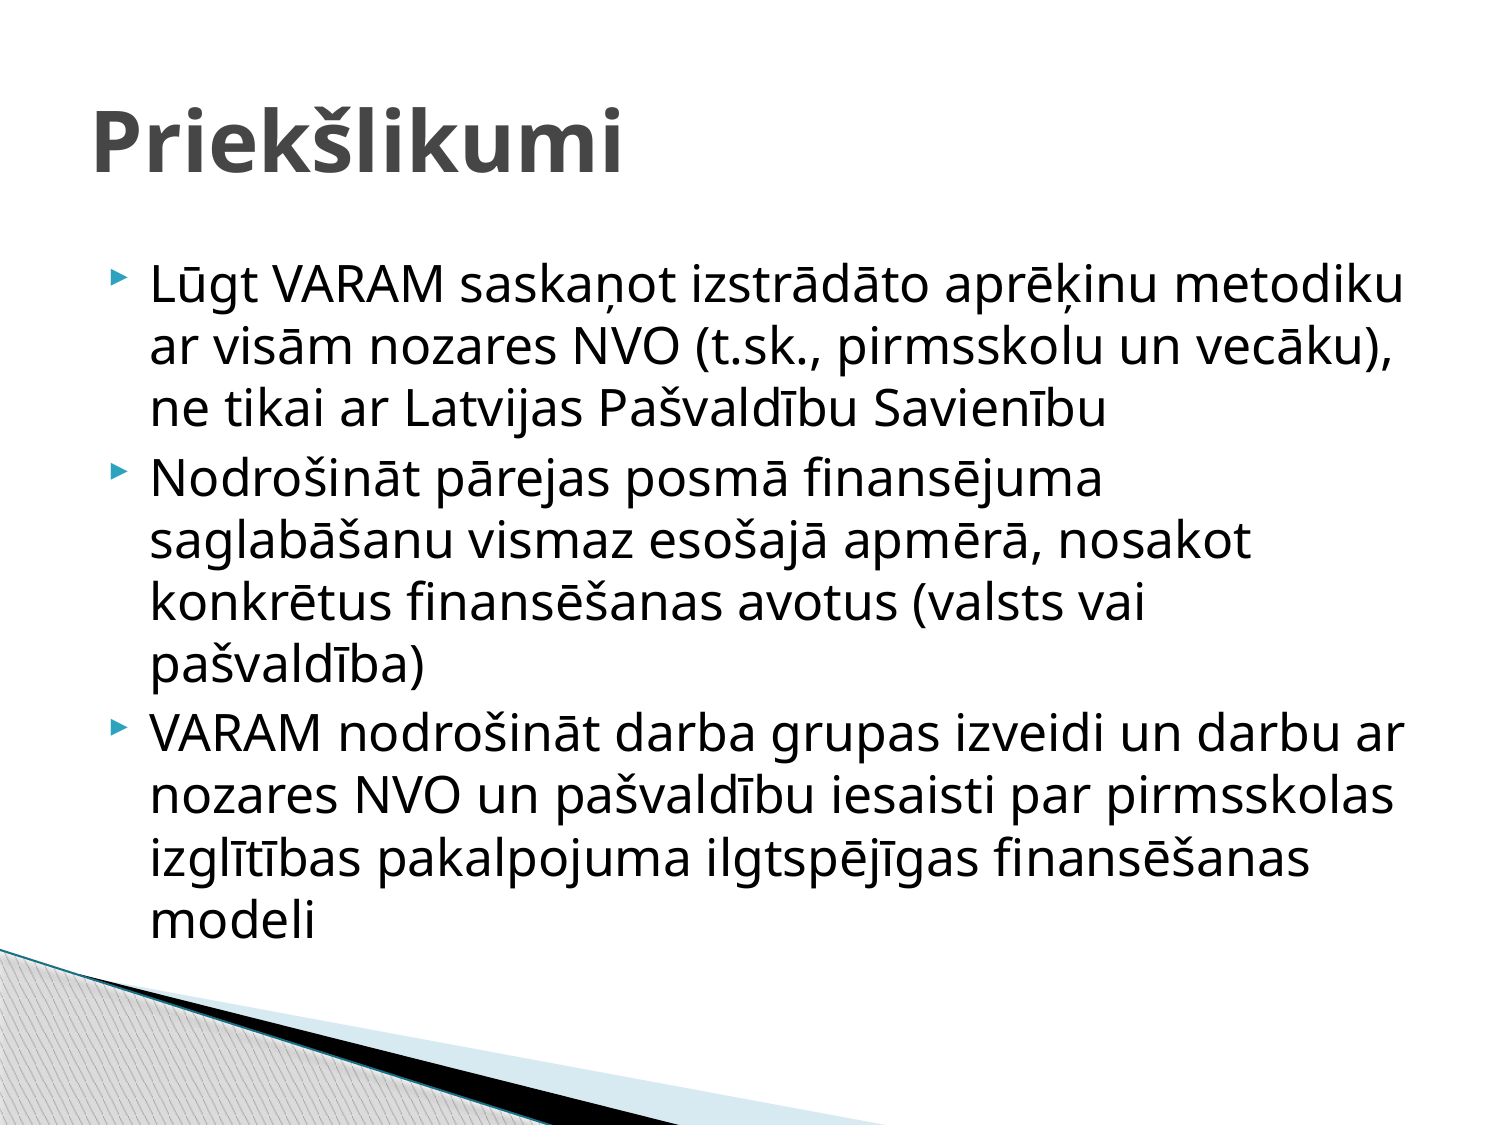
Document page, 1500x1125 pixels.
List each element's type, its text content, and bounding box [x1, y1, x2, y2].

title Priekšlikumi [75, 45, 1425, 233]
list Lūgt VARAM saskaņot izstrādāto aprēķinu metodiku ar visām nozares NVO (t.sk., pirmsskolu un vecāku), ne tikai ar Latvijas Pašvaldību Savienību Nodrošināt pārejas posmā finansējuma saglabāšanu vismaz esošajā apmērā, nosakot konkrētus finansēšanas avotus (valsts vai pašvaldība) VARAM nodrošināt darba grupas izveidi un darbu ar nozares NVO un pašvaldību iesaisti par pirmsskolas izglītības pakalpojuma ilgtspējīgas finansēšanas modeli [74, 242, 1426, 986]
